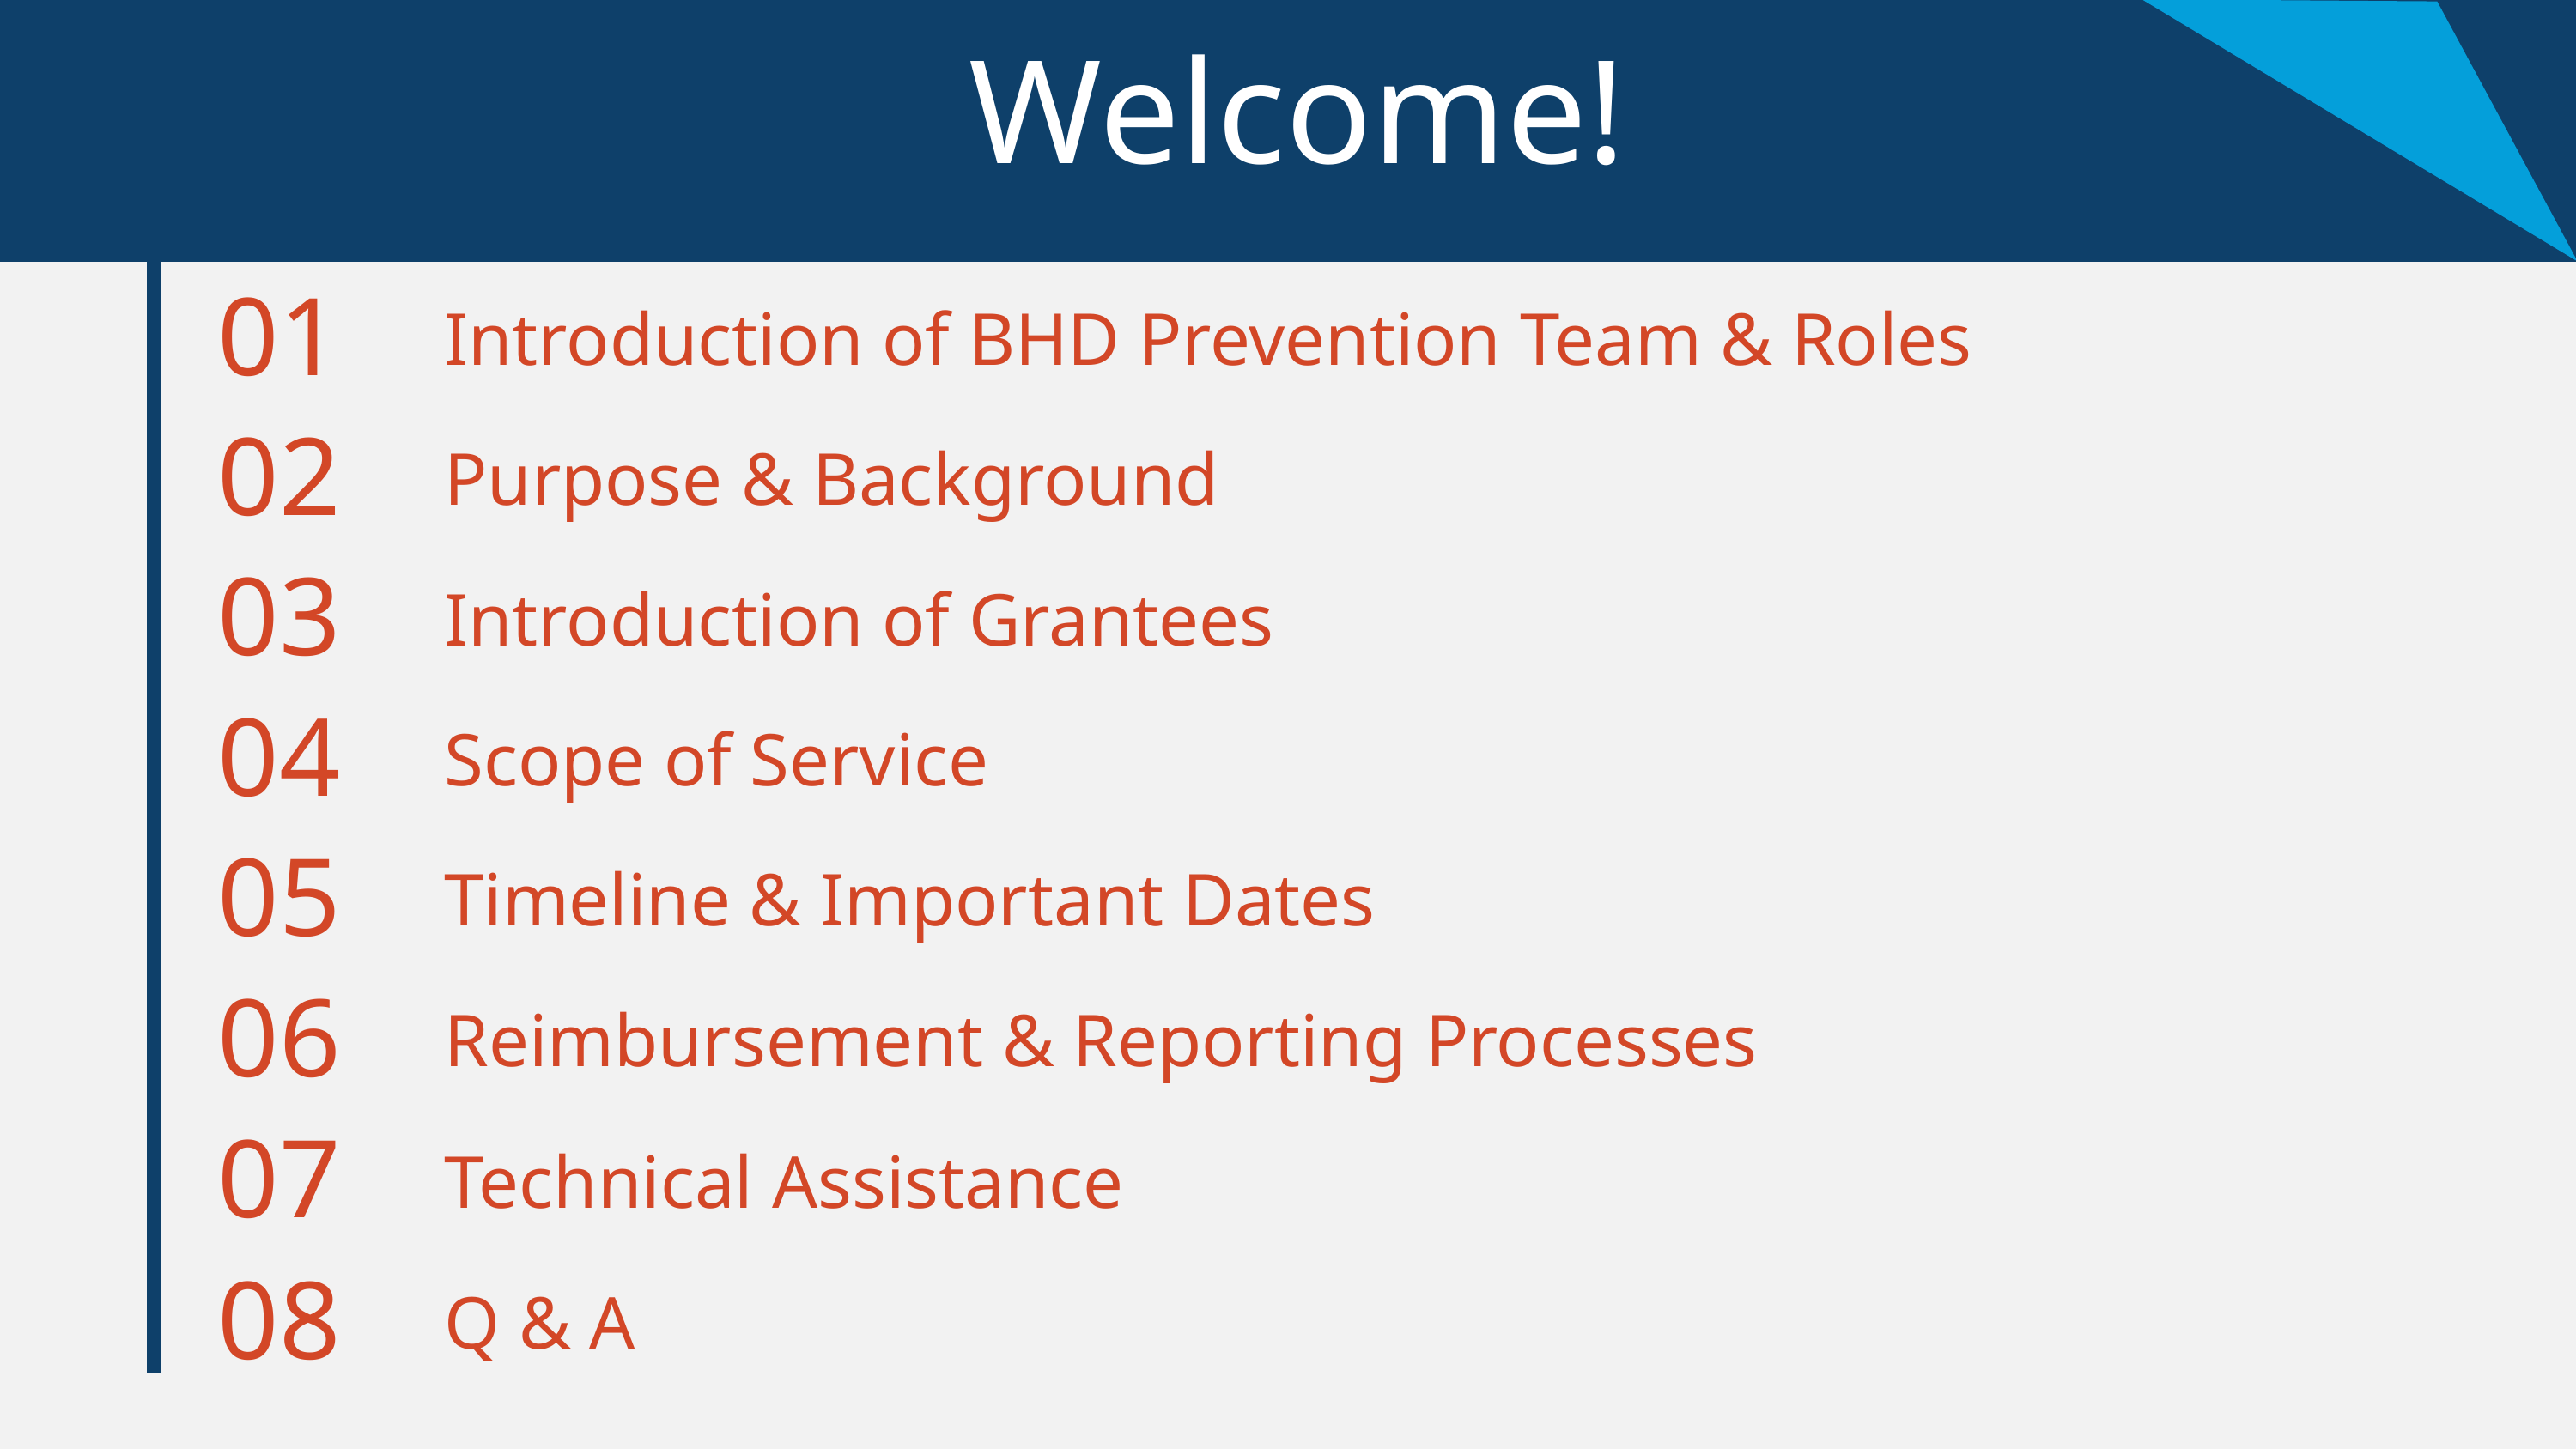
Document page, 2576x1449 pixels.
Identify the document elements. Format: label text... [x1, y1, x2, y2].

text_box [147, 261, 162, 1374]
text_box 01 [203, 271, 355, 397]
text_box Introduction of Grantees [444, 573, 2432, 660]
text_box 05 [203, 828, 355, 958]
text_box 08 [203, 1252, 355, 1381]
text_box 04 [203, 688, 355, 818]
text_box 07 [203, 1110, 355, 1240]
text_box Introduction of BHD Prevention Team & Roles [444, 293, 2432, 380]
text_box 02 [203, 408, 355, 537]
text_box Technical Assistance [444, 1136, 2432, 1222]
text_box Reimbursement & Reporting Processes [444, 995, 2432, 1082]
text_box 06 [203, 969, 355, 1099]
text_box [2143, 0, 2576, 142]
text_box Purpose & Background [444, 433, 2432, 520]
text_box Scope of Service [444, 714, 2432, 801]
text_box Timeline & Important Dates [444, 854, 2432, 941]
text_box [0, 0, 2576, 262]
text_box 03 [203, 549, 355, 678]
text_box Q & A [444, 1276, 2432, 1363]
